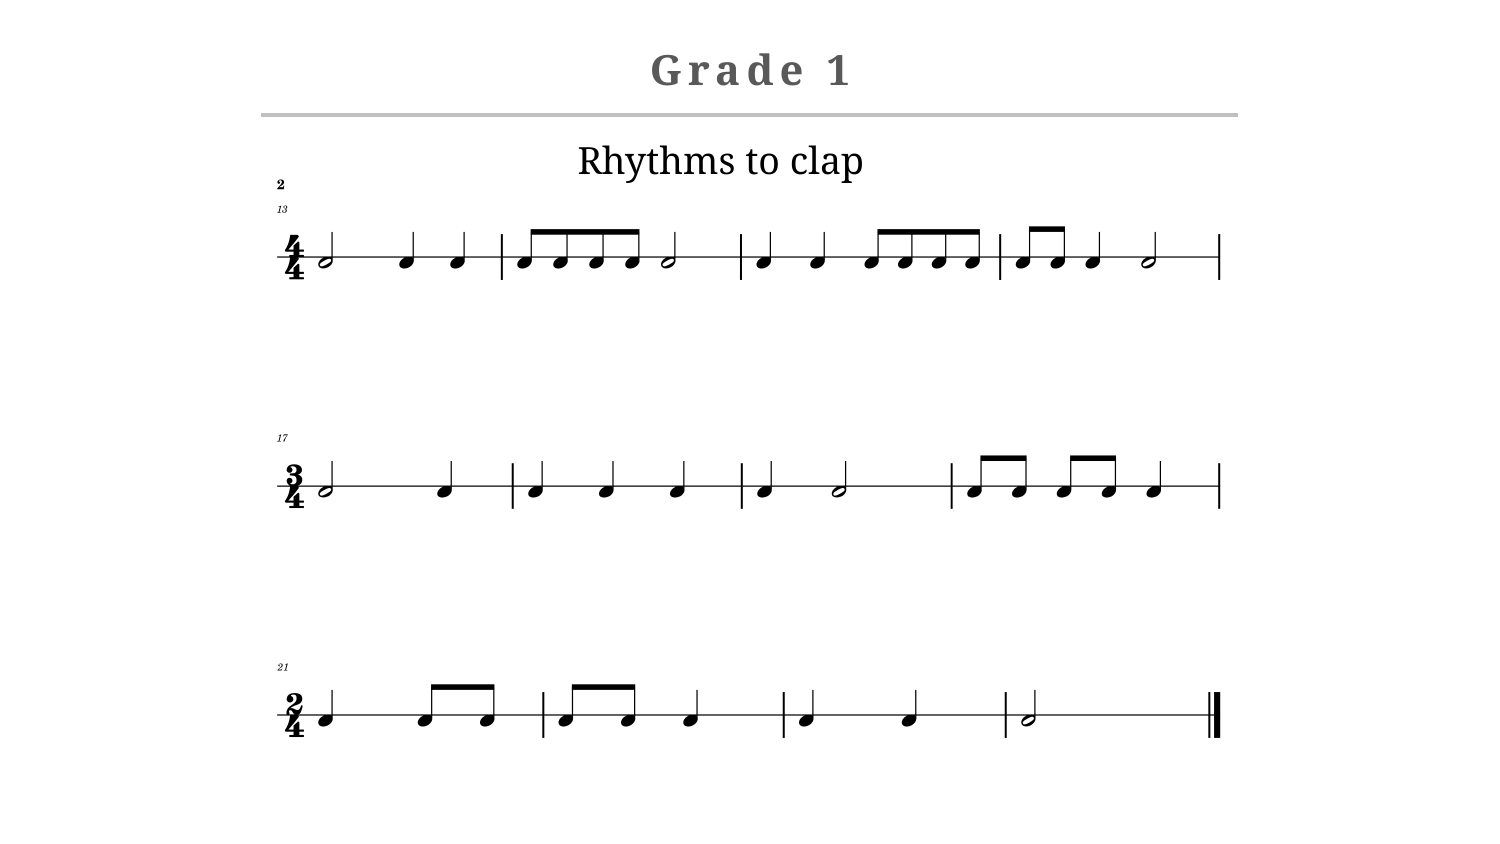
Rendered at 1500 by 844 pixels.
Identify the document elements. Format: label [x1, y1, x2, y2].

picture [224, 126, 1273, 844]
